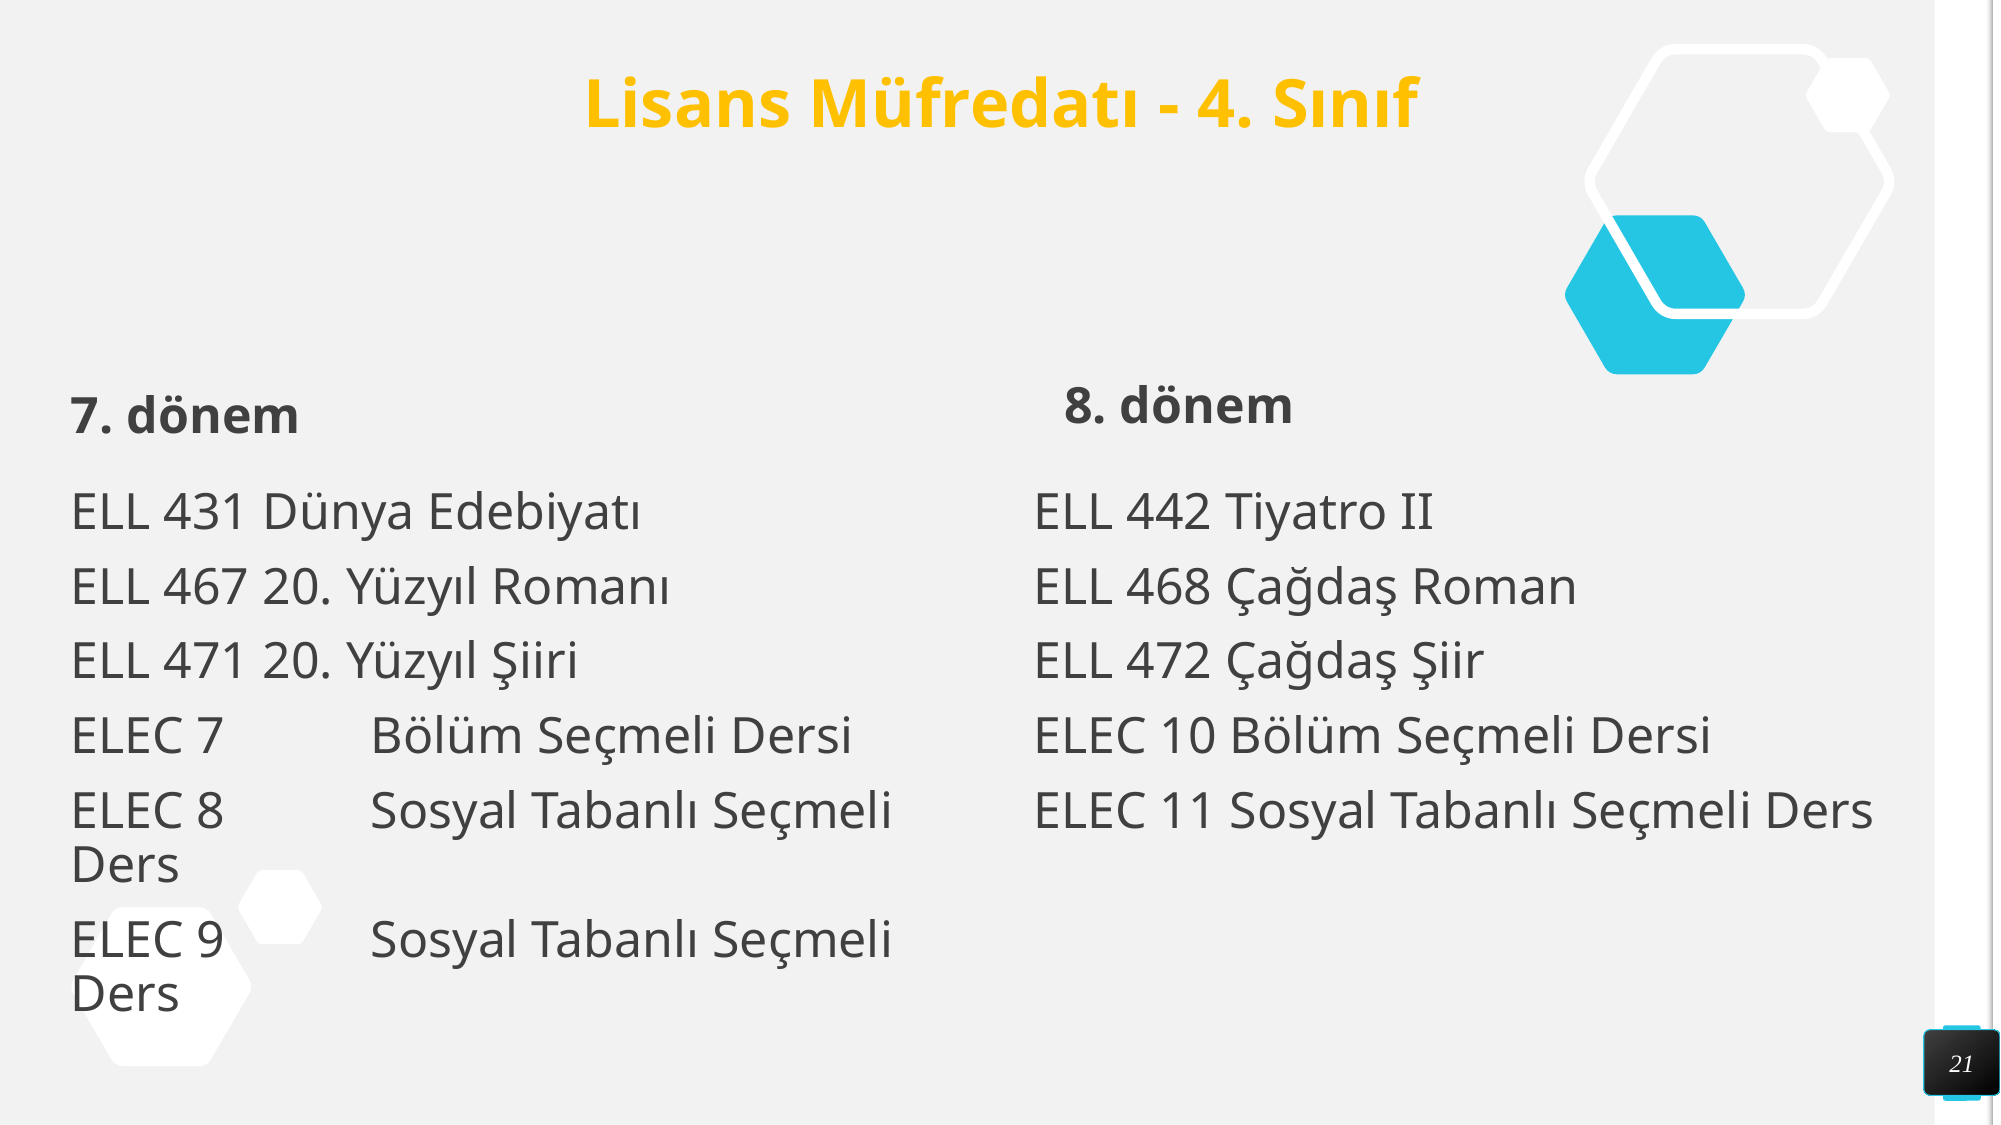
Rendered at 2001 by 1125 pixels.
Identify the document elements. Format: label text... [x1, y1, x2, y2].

slide_number 21 [1923, 1029, 2000, 1096]
title Lisans Müfredatı - 4. Sınıf [70, 70, 1932, 142]
list ELL 431 Dünya Edebiyatı ELL 467 20. Yüzyıl Romanı ELL 471 20. Yüzyıl Şiiri ELEC 7 Bölüm Seçmeli Dersi ELEC 8 Sosyal Tabanlı Seçmeli Ders ELEC 9 Sosyal Tabanlı Seçmeli Ders [70, 486, 969, 994]
list 7. dönem [70, 390, 969, 450]
list ELL 442 Tiyatro II ELL 468 Çağdaş Roman ELL 472 Çağdaş Şiir ELEC 10 Bölüm Seçmeli Dersi ELEC 11 Sosyal Tabanlı Seçmeli Ders [1033, 486, 1932, 994]
list 8. dönem [1064, 380, 1962, 440]
